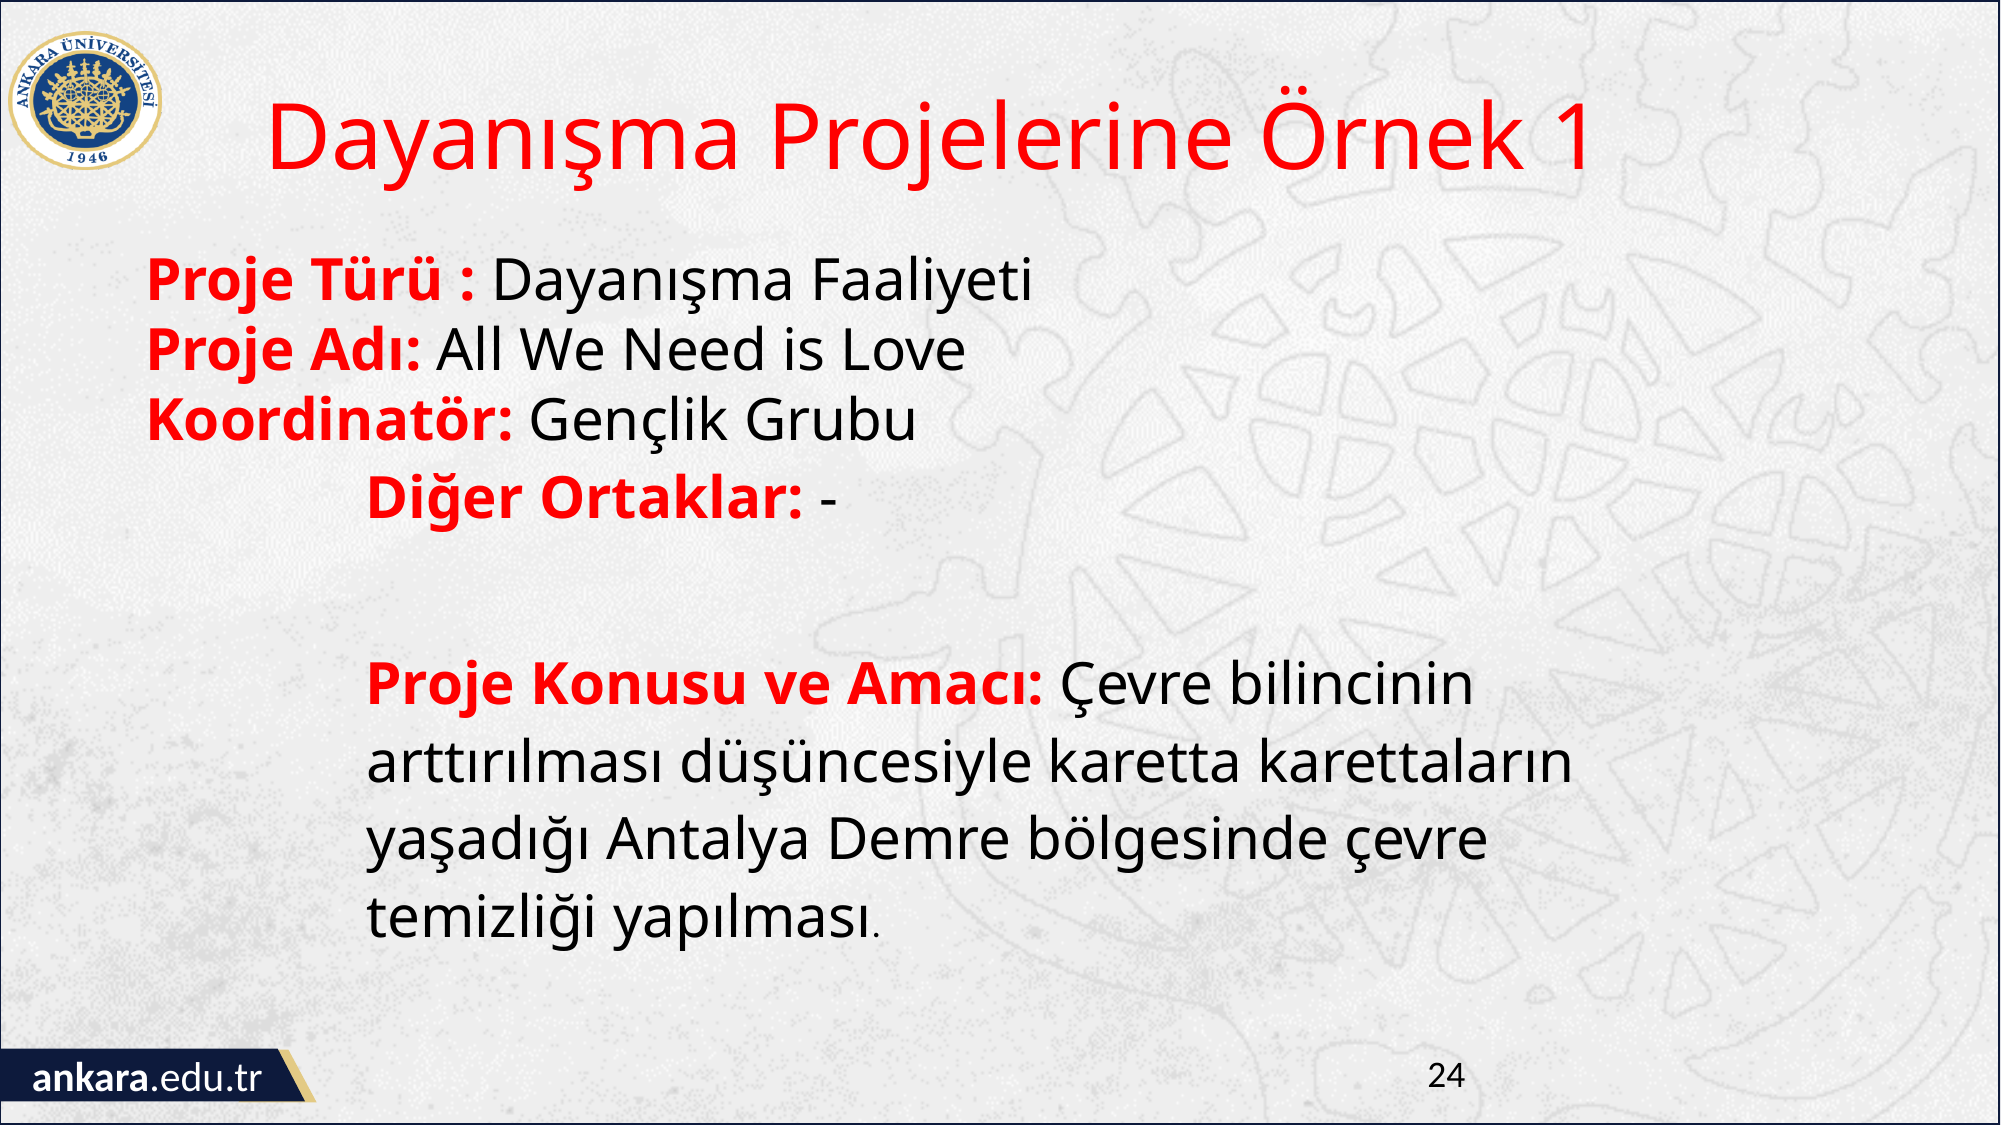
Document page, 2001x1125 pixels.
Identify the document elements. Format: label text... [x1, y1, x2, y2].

subtitle Proje Türü : Dayanışma Faaliyeti Proje Adı: All We Need is Love Koordinatör: Gençlik Grubu Diğer Ortaklar: - Proje Konusu ve Amacı: Çevre bilincinin arttırılması düşüncesiyle karetta karettaların yaşadığı Antalya Demre bölgesinde çevre temizliği yapılması. [130, 234, 1750, 790]
picture [1, 2, 1998, 1123]
title Dayanışma Projelerine Örnek 1 [249, 58, 1750, 197]
slide_number 24 [1412, 1042, 1863, 1103]
